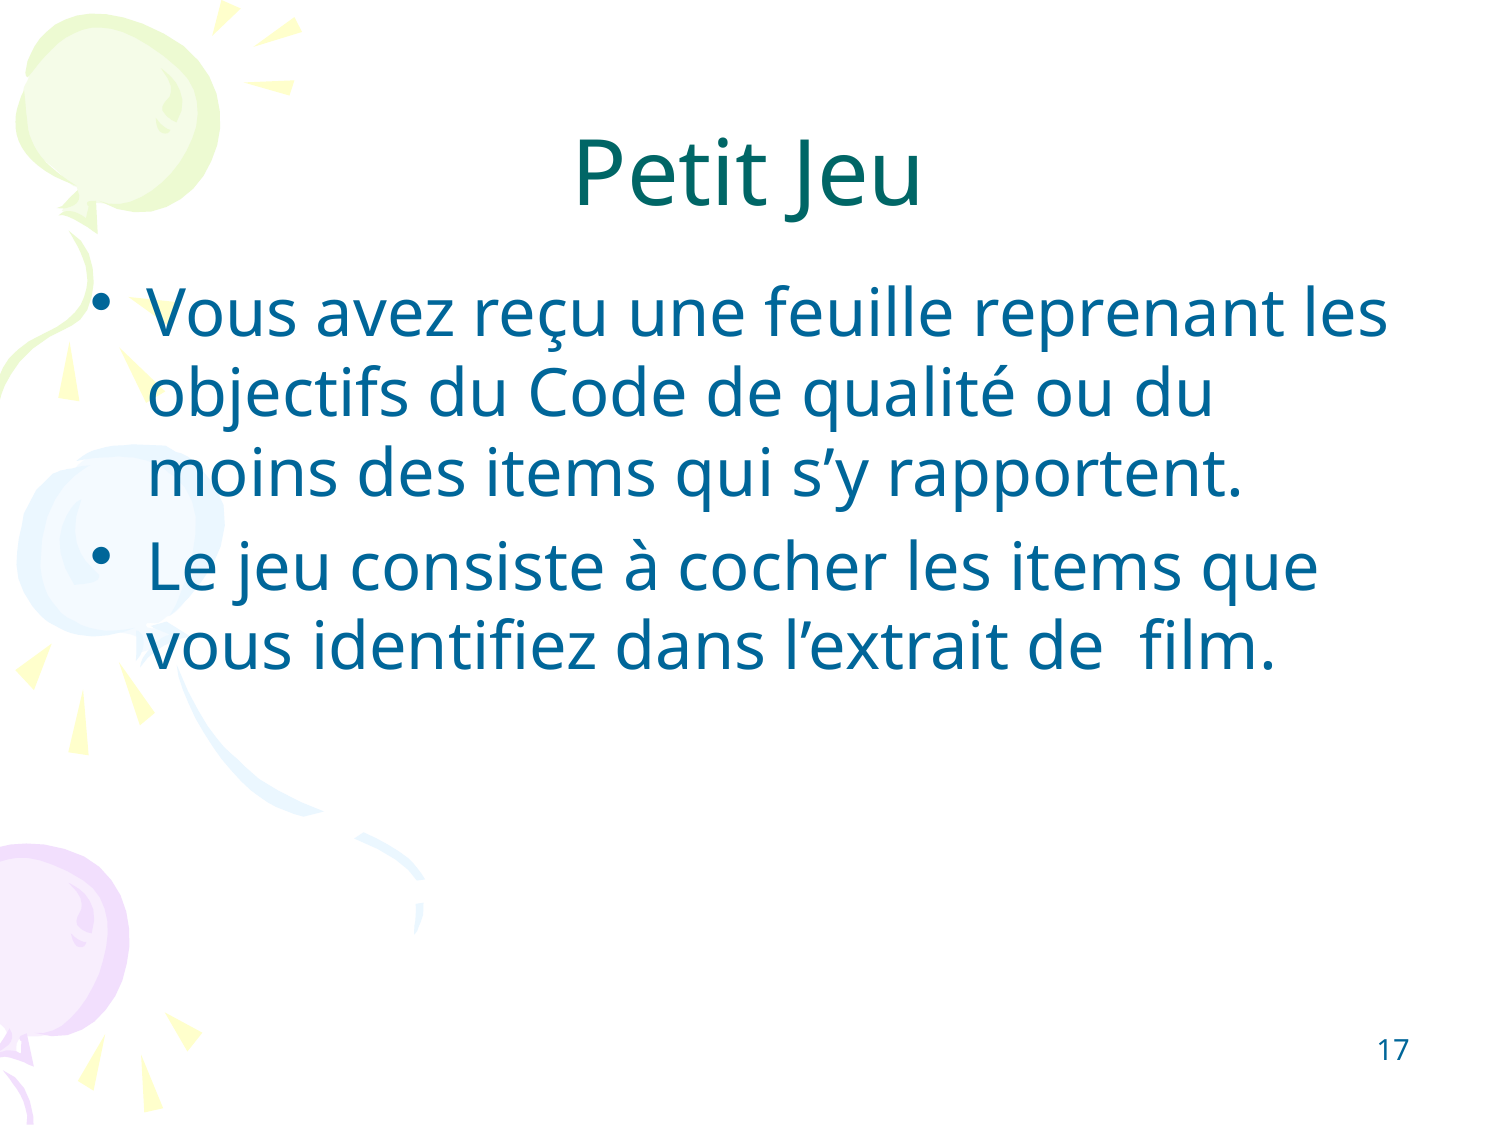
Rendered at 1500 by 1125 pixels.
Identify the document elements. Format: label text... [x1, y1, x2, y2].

list Vous avez reçu une feuille reprenant les objectifs du Code de qualité ou du moins des items qui s’y rapportent. Le jeu consiste à cocher les items que vous identifiez dans l’extrait de film. [75, 262, 1425, 994]
slide_number 17 [1074, 1023, 1426, 1100]
title Petit Jeu [72, 16, 1426, 233]
